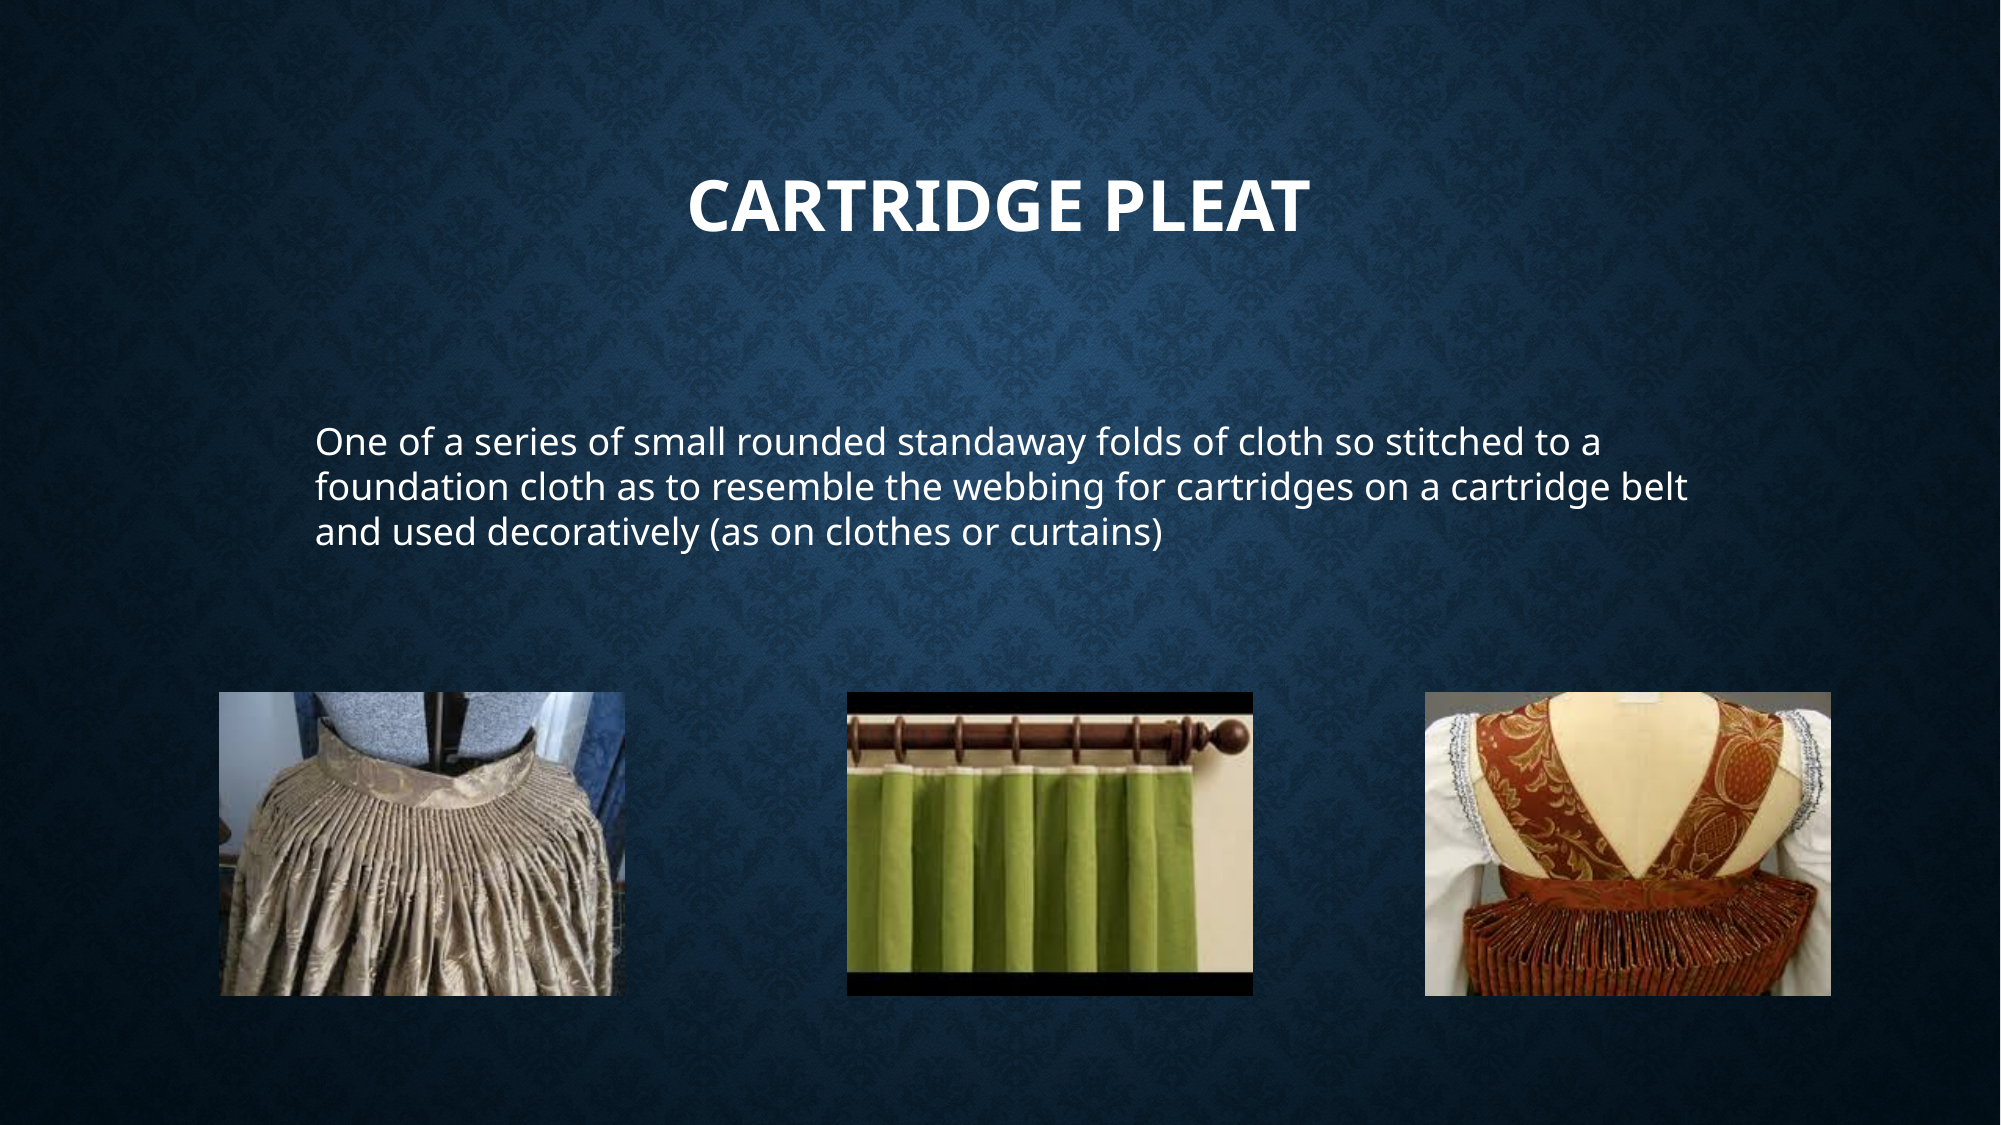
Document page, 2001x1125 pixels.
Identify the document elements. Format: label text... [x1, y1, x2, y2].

title CARTRIDGE PLEAT [149, 99, 1849, 318]
picture [218, 692, 625, 997]
picture [1425, 692, 1832, 997]
text_box One of a series of small rounded standaway folds of cloth so stitched to a foundation cloth as to resemble the webbing for cartridges on a cartridge belt and used decoratively (as on clothes or curtains) [300, 410, 1750, 561]
picture [847, 692, 1253, 997]
